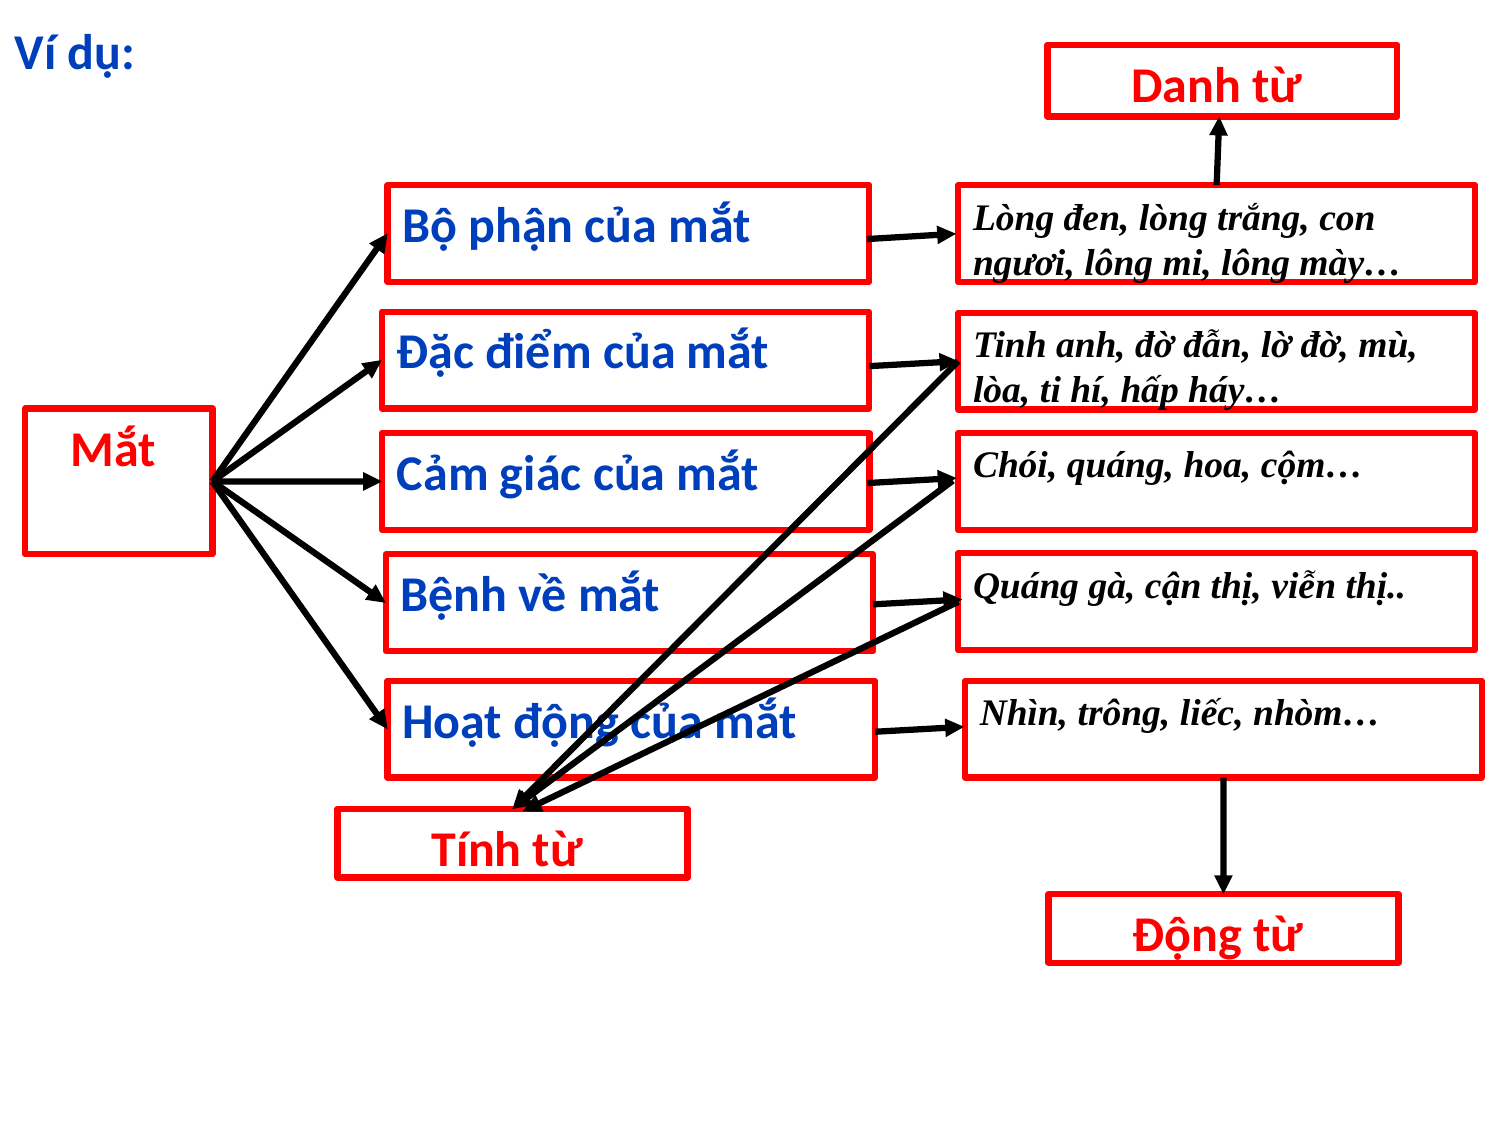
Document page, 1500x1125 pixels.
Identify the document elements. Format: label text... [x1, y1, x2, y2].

text_box Danh từ [1047, 44, 1398, 117]
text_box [212, 233, 388, 480]
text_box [512, 360, 959, 598]
text_box Mắt [24, 408, 206, 555]
text_box Tinh anh, đờ đẫn, lờ đờ, mù, lòa, ti hí, hấp háy… [958, 312, 1475, 410]
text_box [522, 601, 959, 812]
text_box Bệnh về mắt [391, 554, 506, 652]
text_box Hoạt động của mắt [387, 680, 506, 778]
text_box Đặc điểm của mắt [391, 311, 870, 409]
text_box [512, 480, 954, 809]
text_box Ví dụ: [0, 12, 525, 88]
text_box Tính từ [337, 808, 688, 878]
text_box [212, 481, 388, 730]
text_box Động từ [1048, 893, 1399, 963]
text_box Bộ phận của mắt [387, 185, 870, 282]
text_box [212, 359, 382, 478]
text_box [866, 233, 957, 240]
text_box Quáng gà, cận thị, viễn thị.. [963, 553, 1475, 651]
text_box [1216, 116, 1220, 186]
text_box Nhìn, trông, liếc, nhòm… [965, 680, 1482, 778]
text_box Cảm giác của mắt [391, 432, 507, 530]
text_box Lòng đen, lòng trắng, con ngươi, lông mi, lông mày… [958, 185, 1475, 282]
text_box Chói, quáng, hoa, cộm… [963, 432, 1475, 530]
